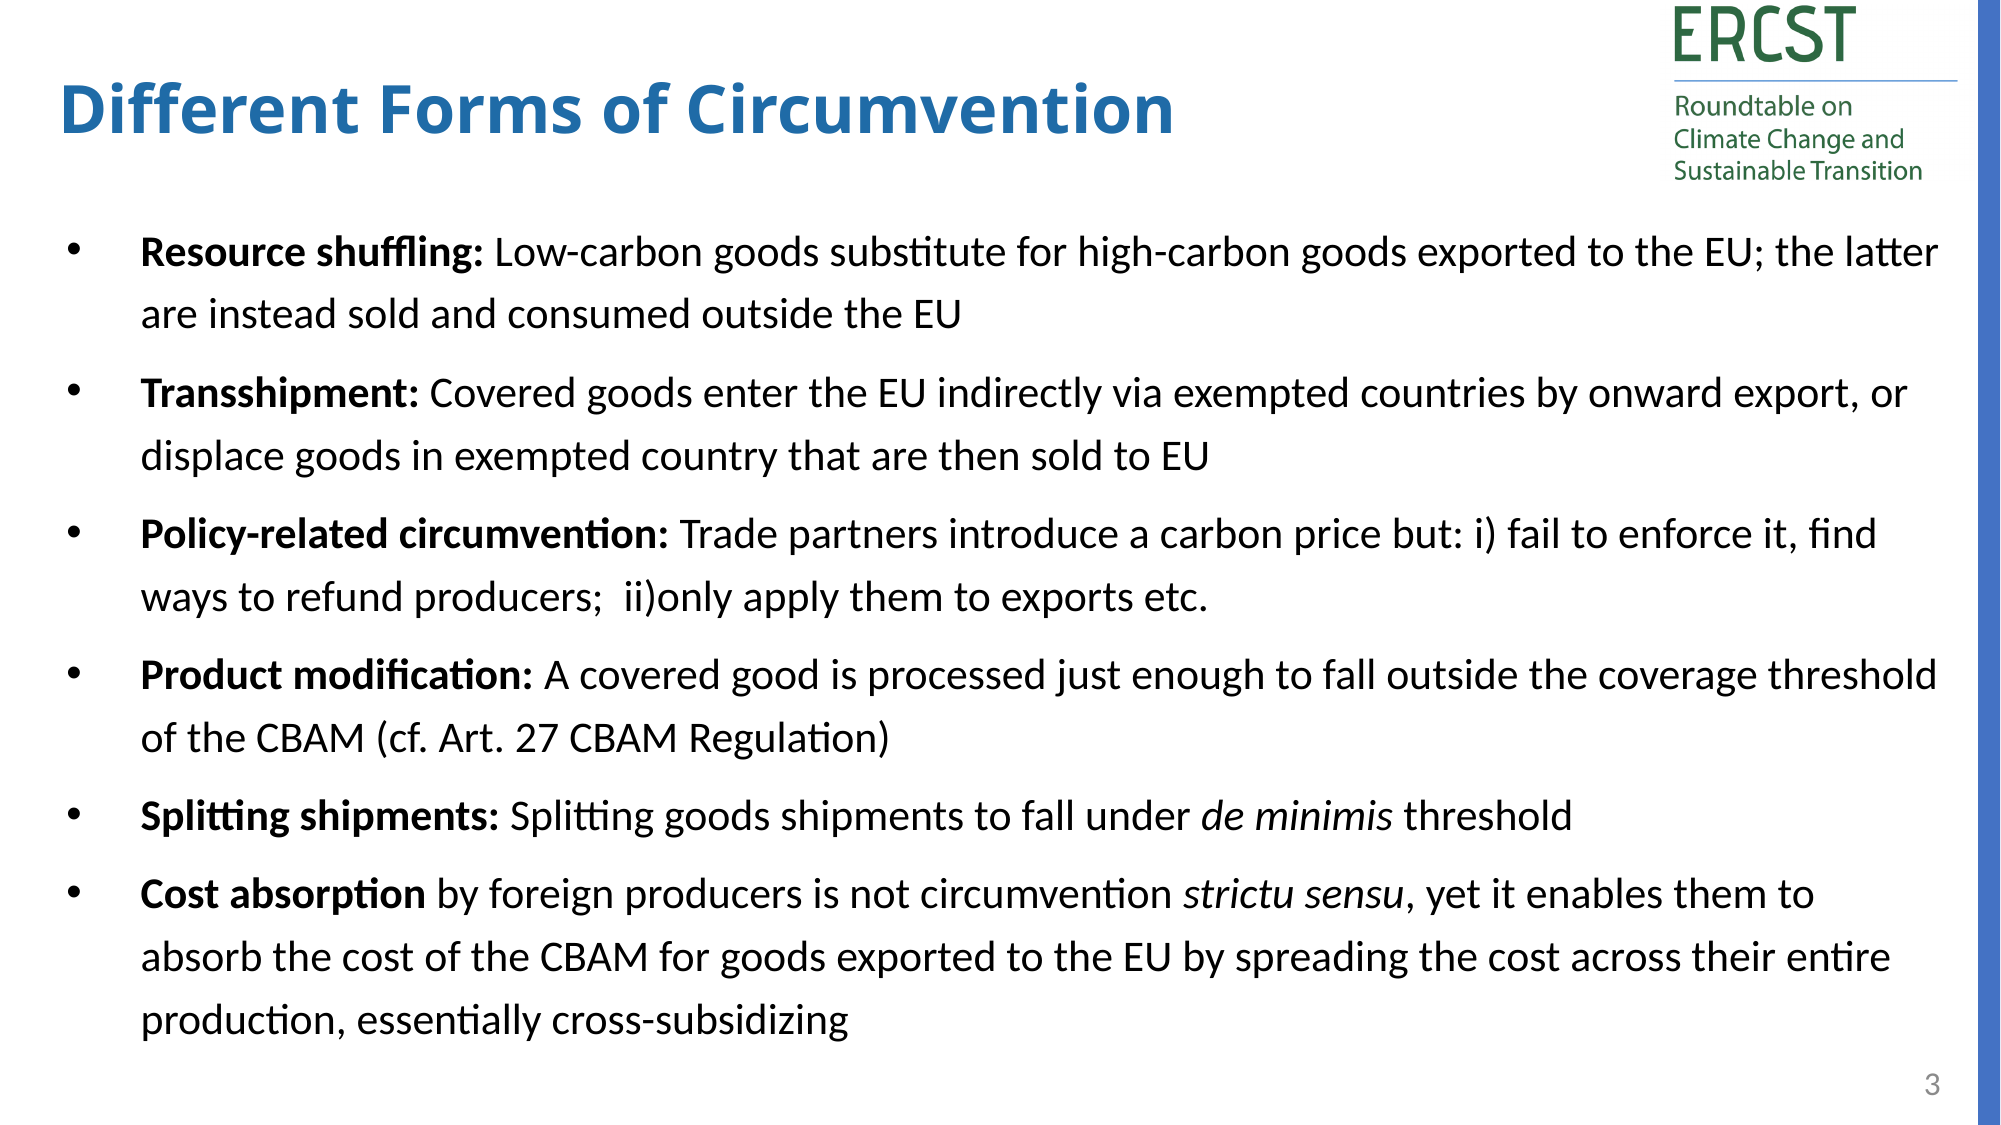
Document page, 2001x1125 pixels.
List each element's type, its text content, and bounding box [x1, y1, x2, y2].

slide_number 3 [1505, 1051, 1956, 1112]
picture [1660, 4, 1975, 181]
list Different Forms of Circumvention [43, 68, 1838, 156]
list Resource shuffling: Low-carbon goods substitute for high-carbon goods exported to the EU; the latter are instead sold and consumed outside the EU Transshipment: Covered goods enter the EU indirectly via exempted countries by onward export, or displace goods in exempted country that are then sold to EU Policy-related circumvention: Trade partners introduce a carbon price but: i) fail to enforce it, find ways to refund producers; ii)only apply them to exports etc. Product modification: A covered good is processed just enough to fall outside the coverage threshold of the CBAM (cf. Art. 27 CBAM Regulation) Splitting shipments: Splitting goods shipments to fall under de minimis threshold Cost absorption by foreign producers is not circumvention strictu sensu, yet it enables them to absorb the cost of the CBAM for goods exported to the EU by spreading the cost across their entire production, essentially cross-subsidizing [49, 204, 1956, 1064]
